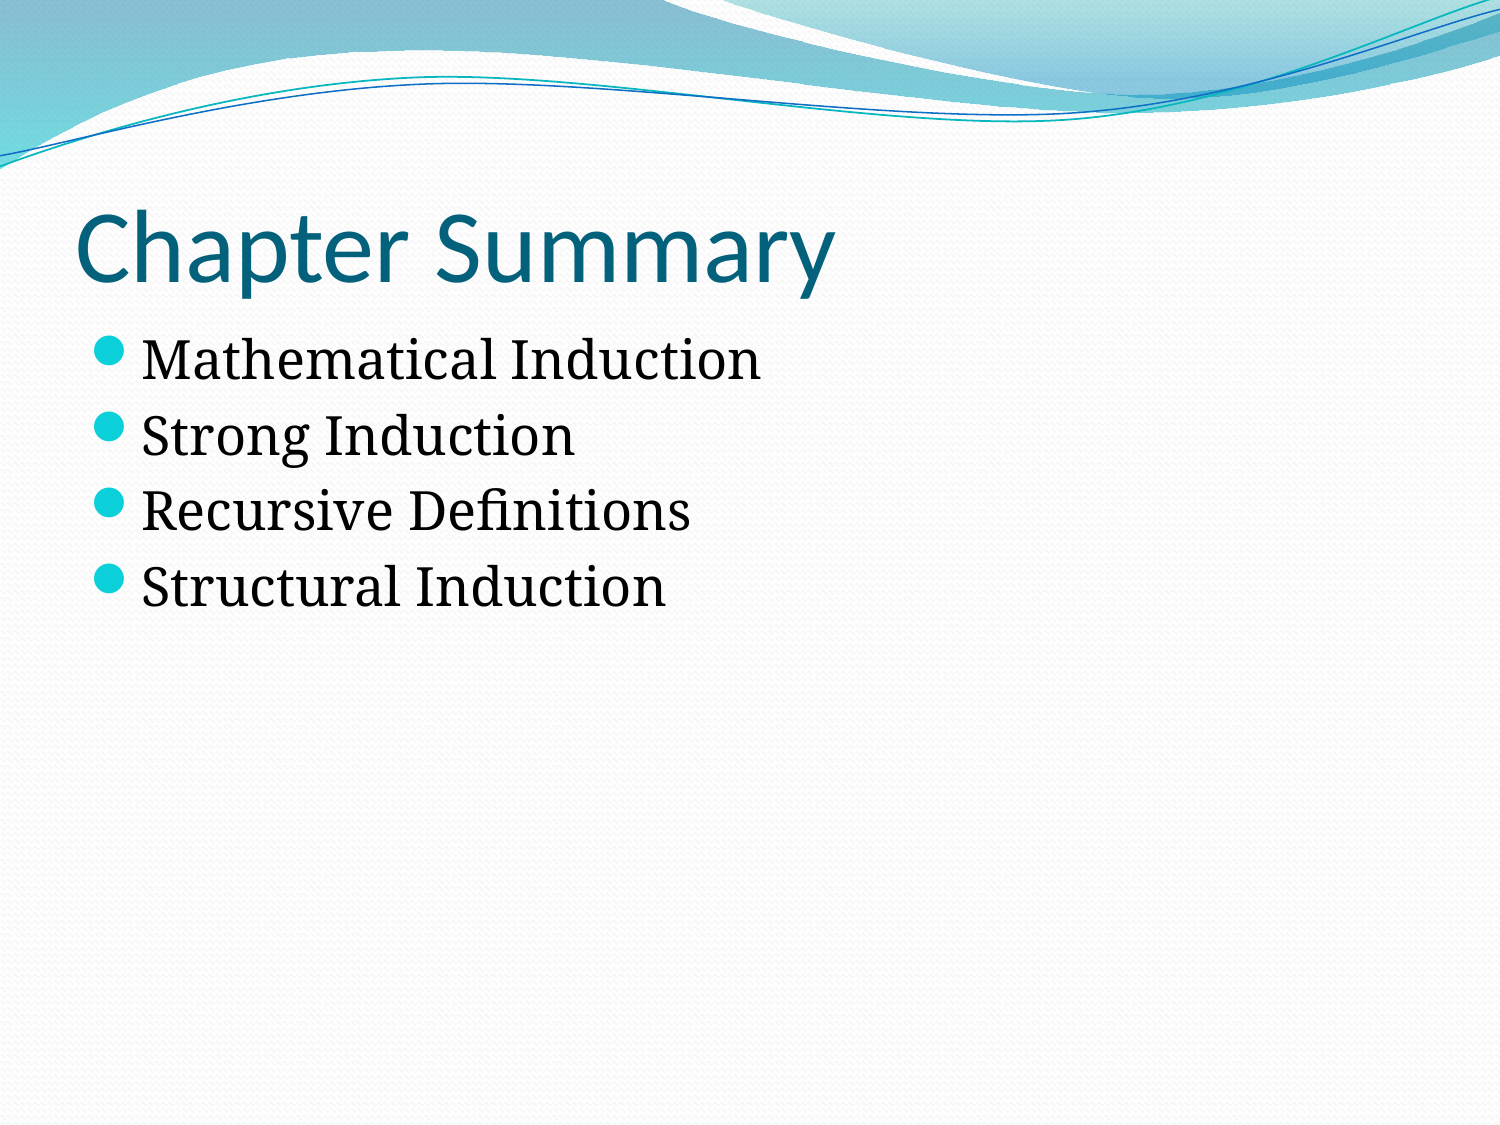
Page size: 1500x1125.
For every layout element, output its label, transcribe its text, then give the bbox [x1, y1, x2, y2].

title Chapter Summary [75, 115, 1425, 303]
list Mathematical Induction Strong Induction Recursive Definitions Structural Induction [75, 317, 1425, 1038]
